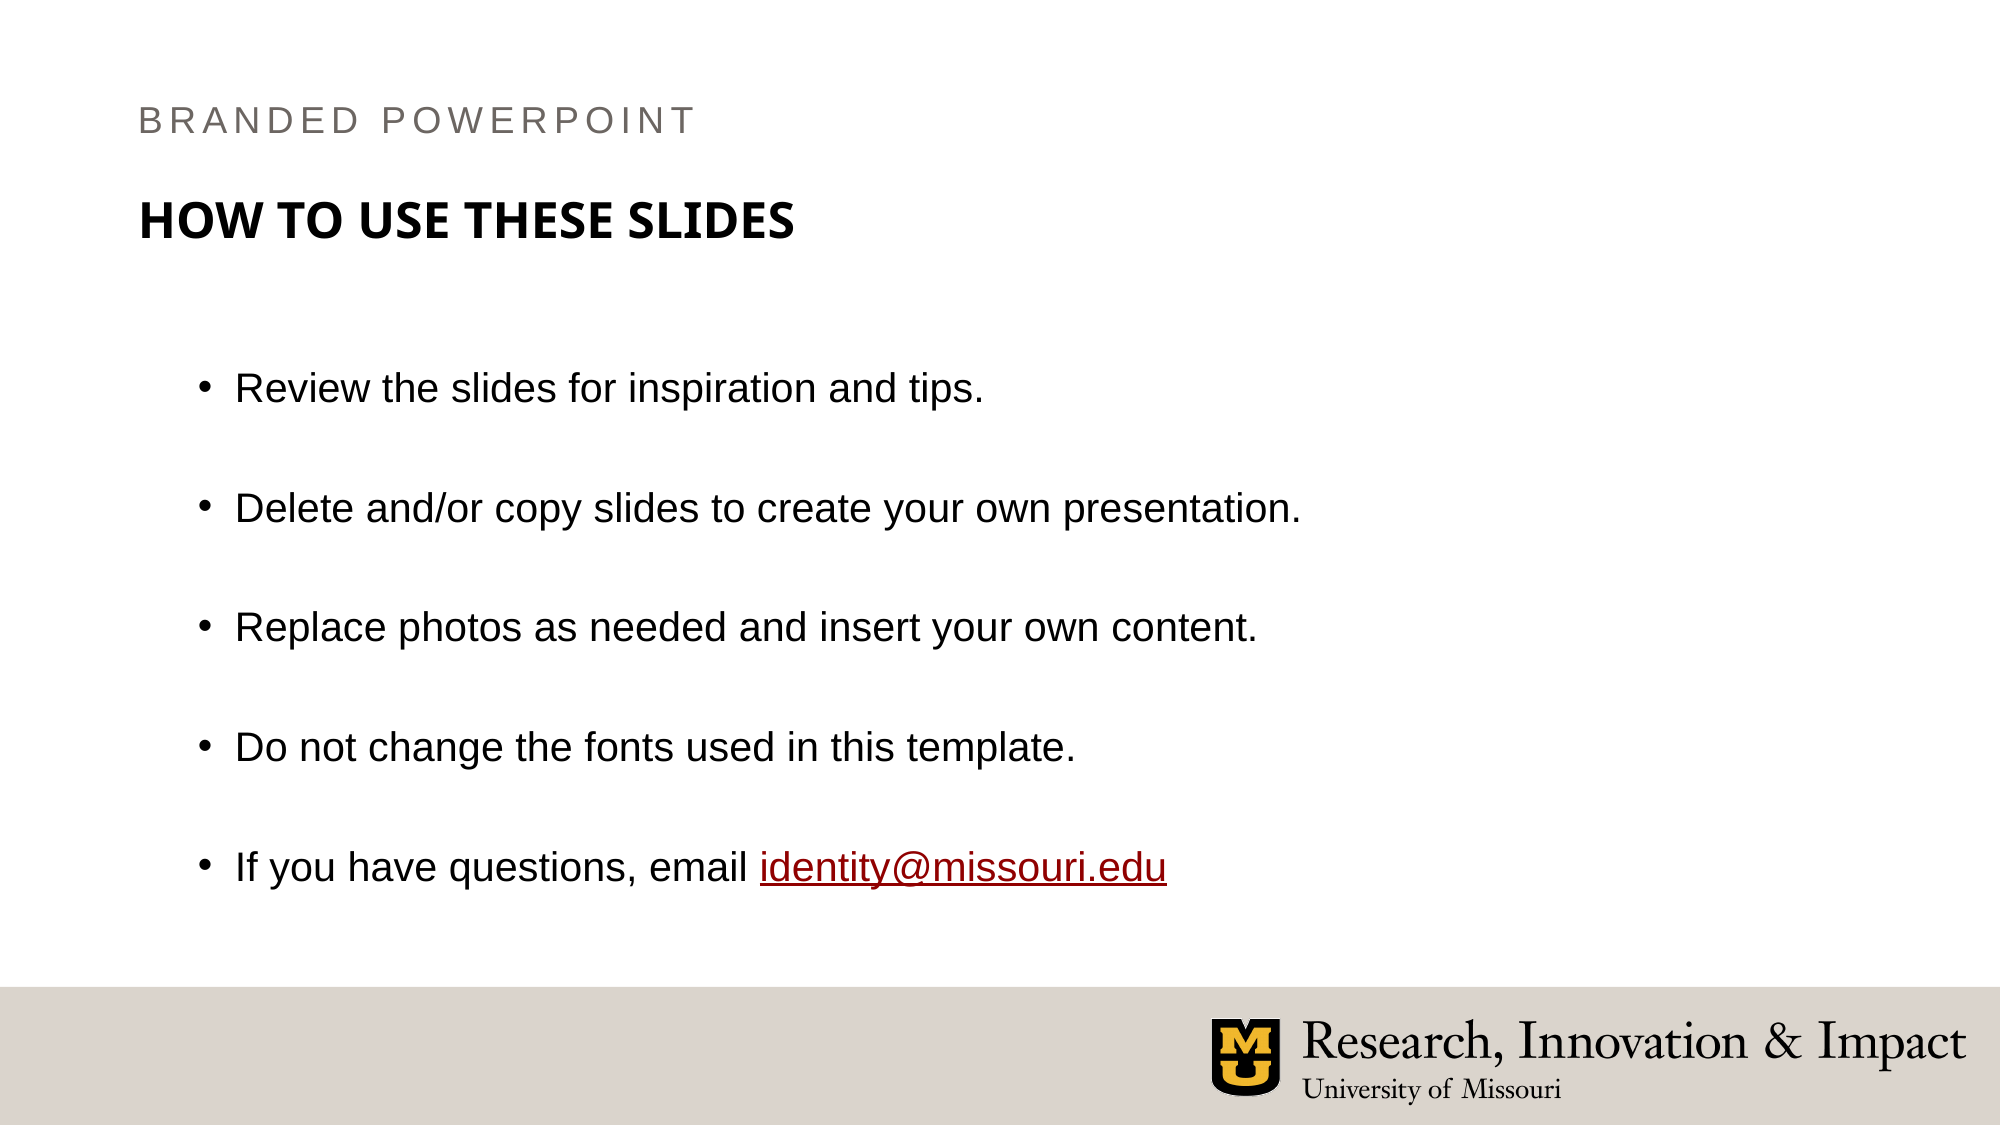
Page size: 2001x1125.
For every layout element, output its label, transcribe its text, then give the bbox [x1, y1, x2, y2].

picture [1188, 995, 1989, 1125]
list Review the slides for inspiration and tips. Delete and/or copy slides to create your own presentation. Replace photos as needed and insert your own content. Do not change the fonts used in this template. If you have questions, email identity@missouri.edu [123, 304, 1876, 899]
title HOW TO USE THESE SLIDES [122, 153, 1875, 291]
list BRANDED POWERPOINT [123, 93, 1060, 150]
